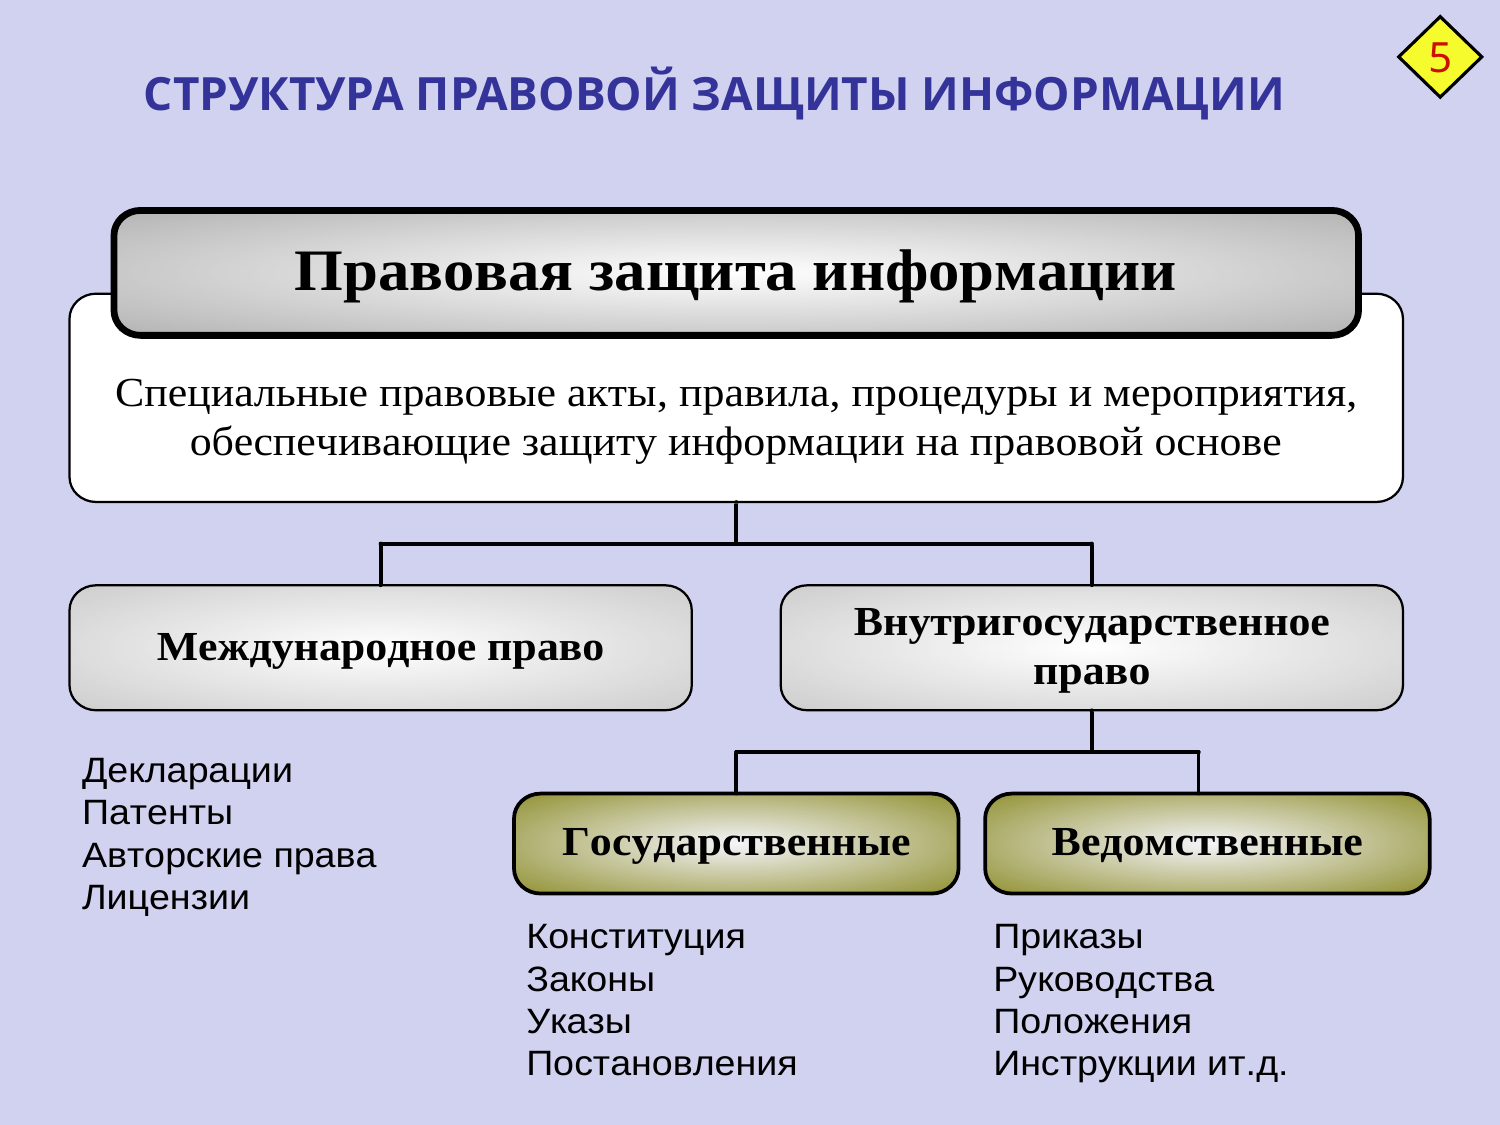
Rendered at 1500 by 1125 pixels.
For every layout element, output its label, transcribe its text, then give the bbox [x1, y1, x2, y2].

text_box СТРУКТУРА ПРАВОВОЙ ЗАЩИТЫ ИНФОРМАЦИИ [70, 11, 1360, 127]
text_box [1398, 16, 1483, 98]
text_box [64, 203, 1436, 1091]
